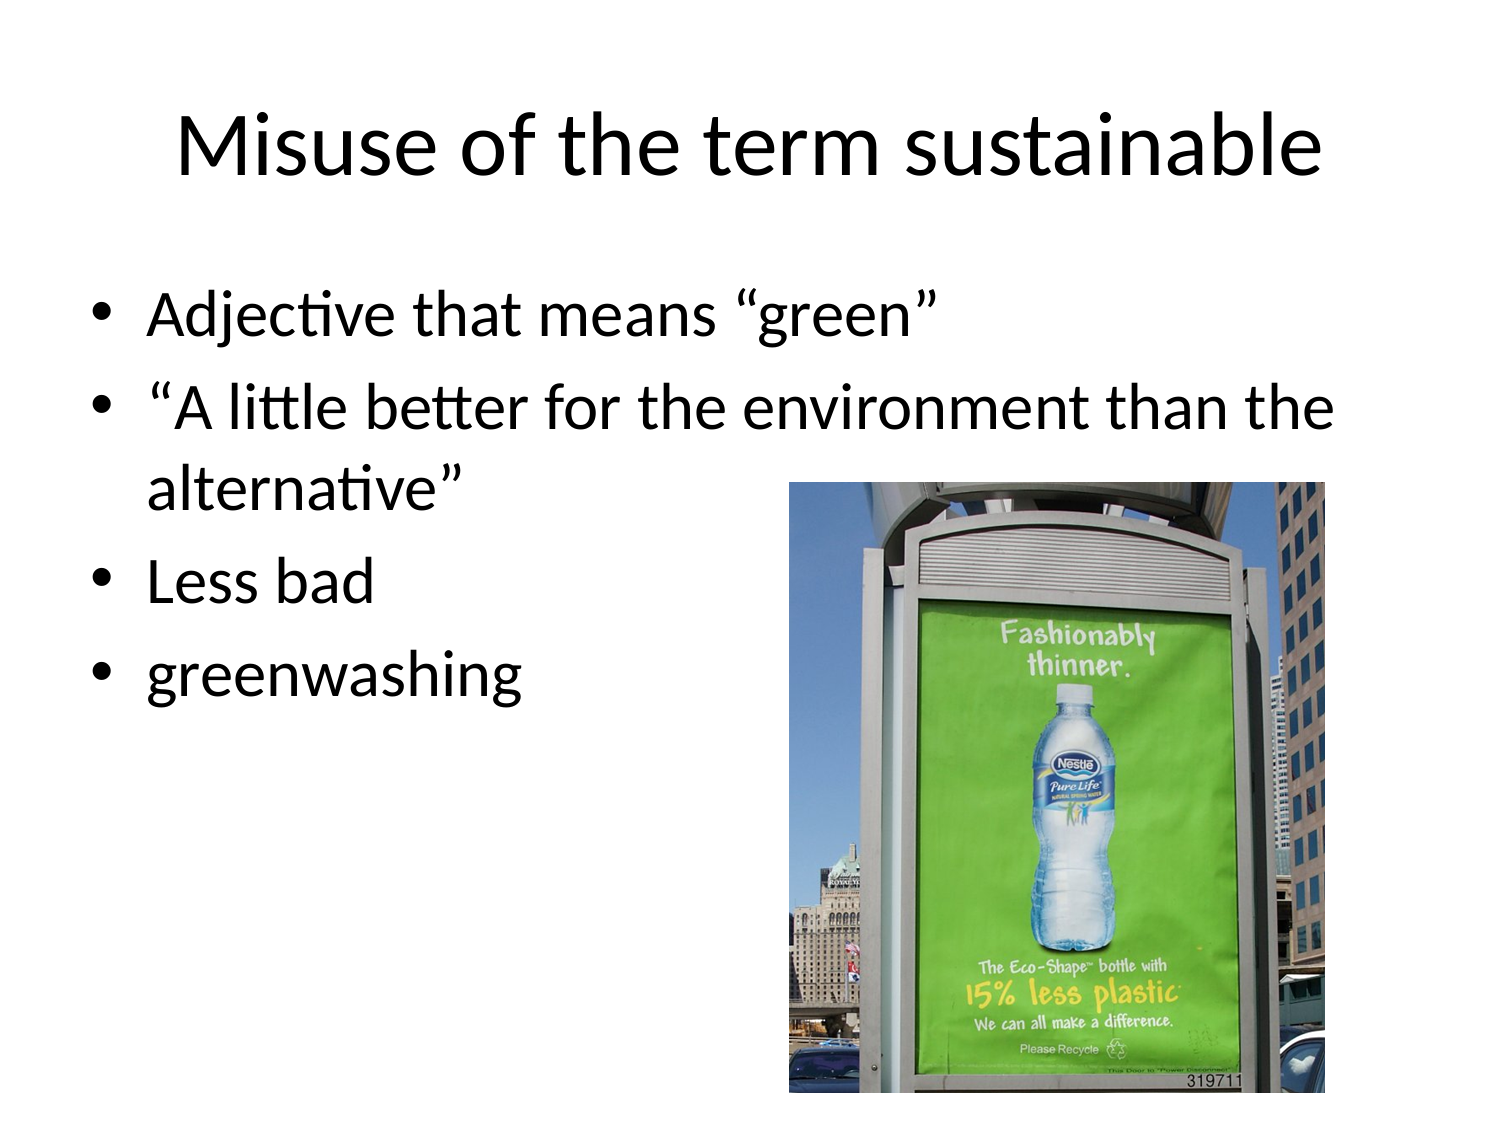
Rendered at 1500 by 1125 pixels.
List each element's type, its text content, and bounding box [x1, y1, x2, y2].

list Adjective that means “green” “A little better for the environment than the alternative” Less bad greenwashing [75, 262, 1425, 1005]
picture [788, 482, 1326, 1093]
title Misuse of the term sustainable [75, 45, 1425, 233]
